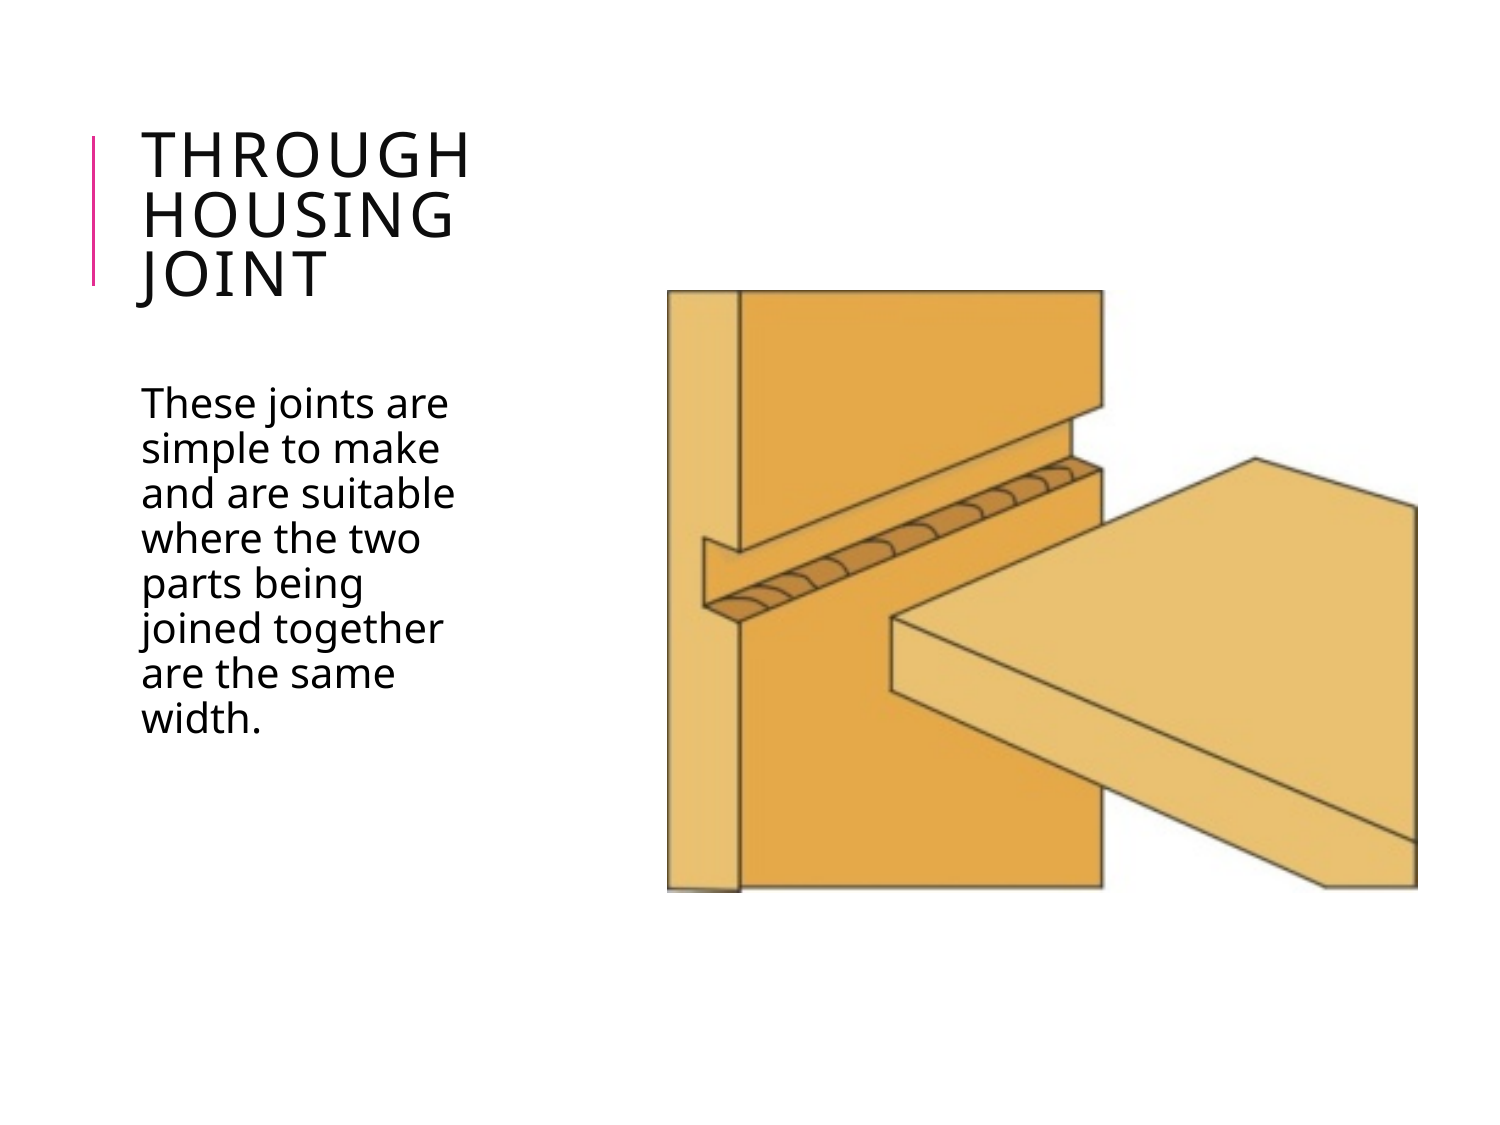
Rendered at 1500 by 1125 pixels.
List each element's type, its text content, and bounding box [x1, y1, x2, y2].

list These joints are simple to make and are suitable where the two parts being joined together are the same width. [126, 375, 512, 1020]
picture [666, 290, 1418, 893]
title Through housing joint [126, 96, 512, 342]
